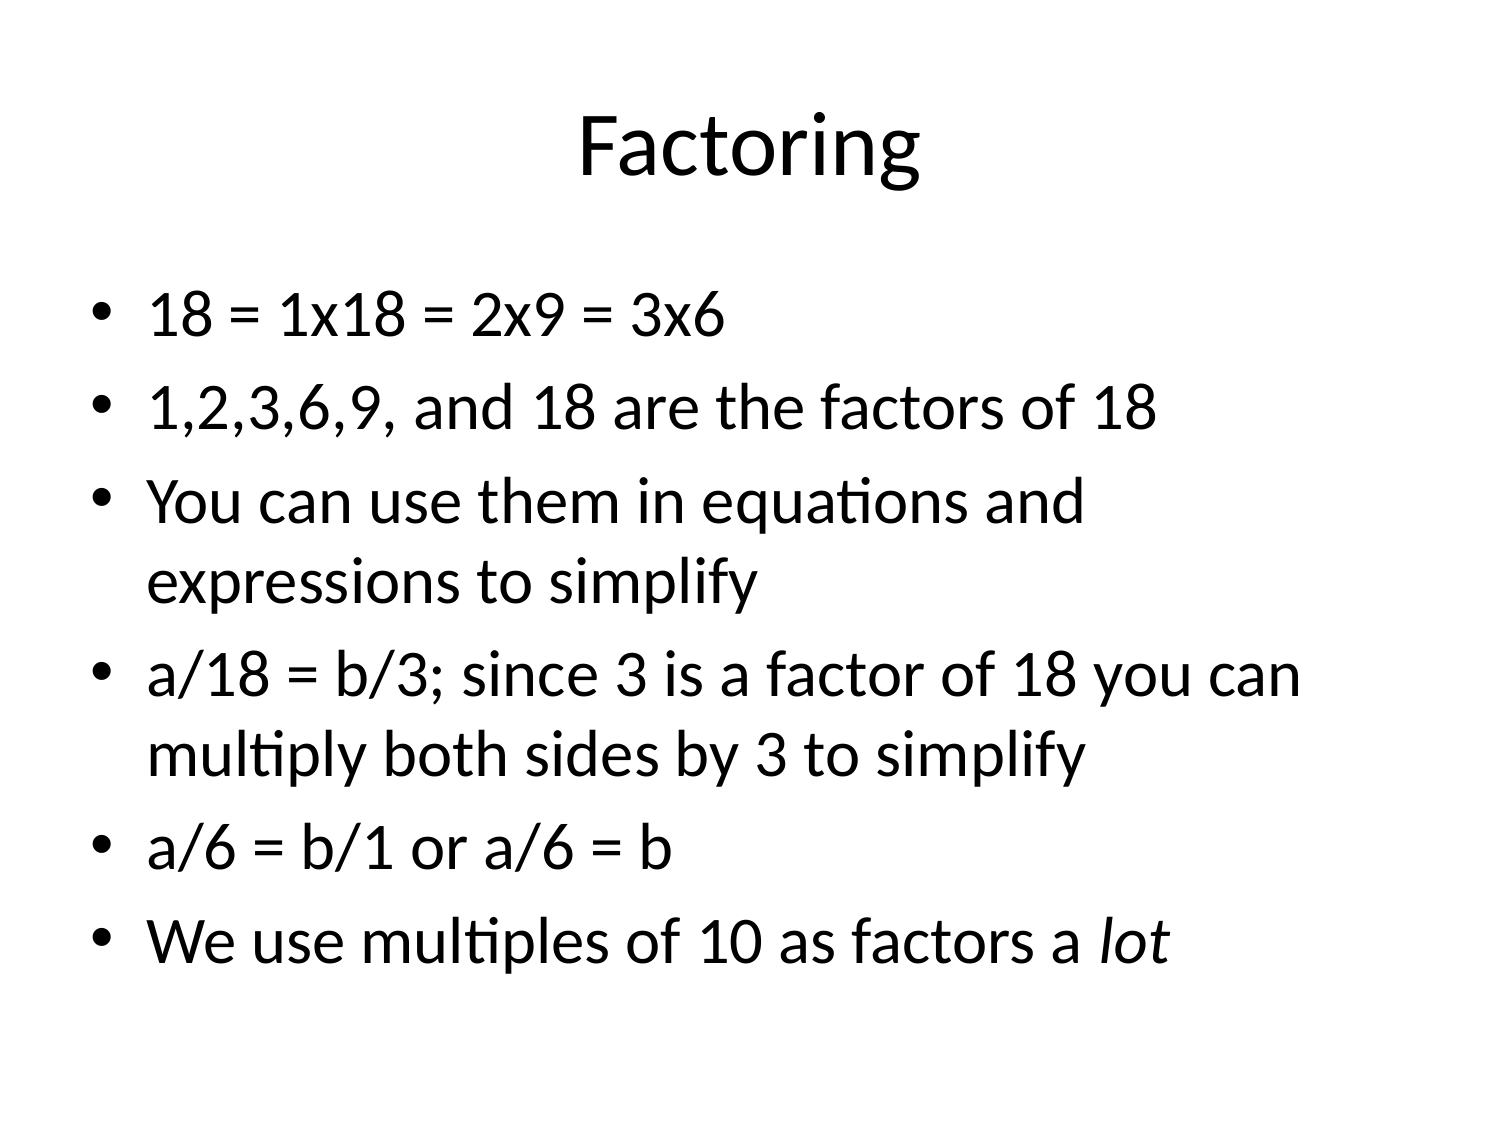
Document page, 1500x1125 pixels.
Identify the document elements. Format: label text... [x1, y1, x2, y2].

title Factoring [75, 45, 1425, 233]
list 18 = 1x18 = 2x9 = 3x6 1,2,3,6,9, and 18 are the factors of 18 You can use them in equations and expressions to simplify a/18 = b/3; since 3 is a factor of 18 you can multiply both sides by 3 to simplify a/6 = b/1 or a/6 = b We use multiples of 10 as factors a lot [75, 262, 1425, 1005]
